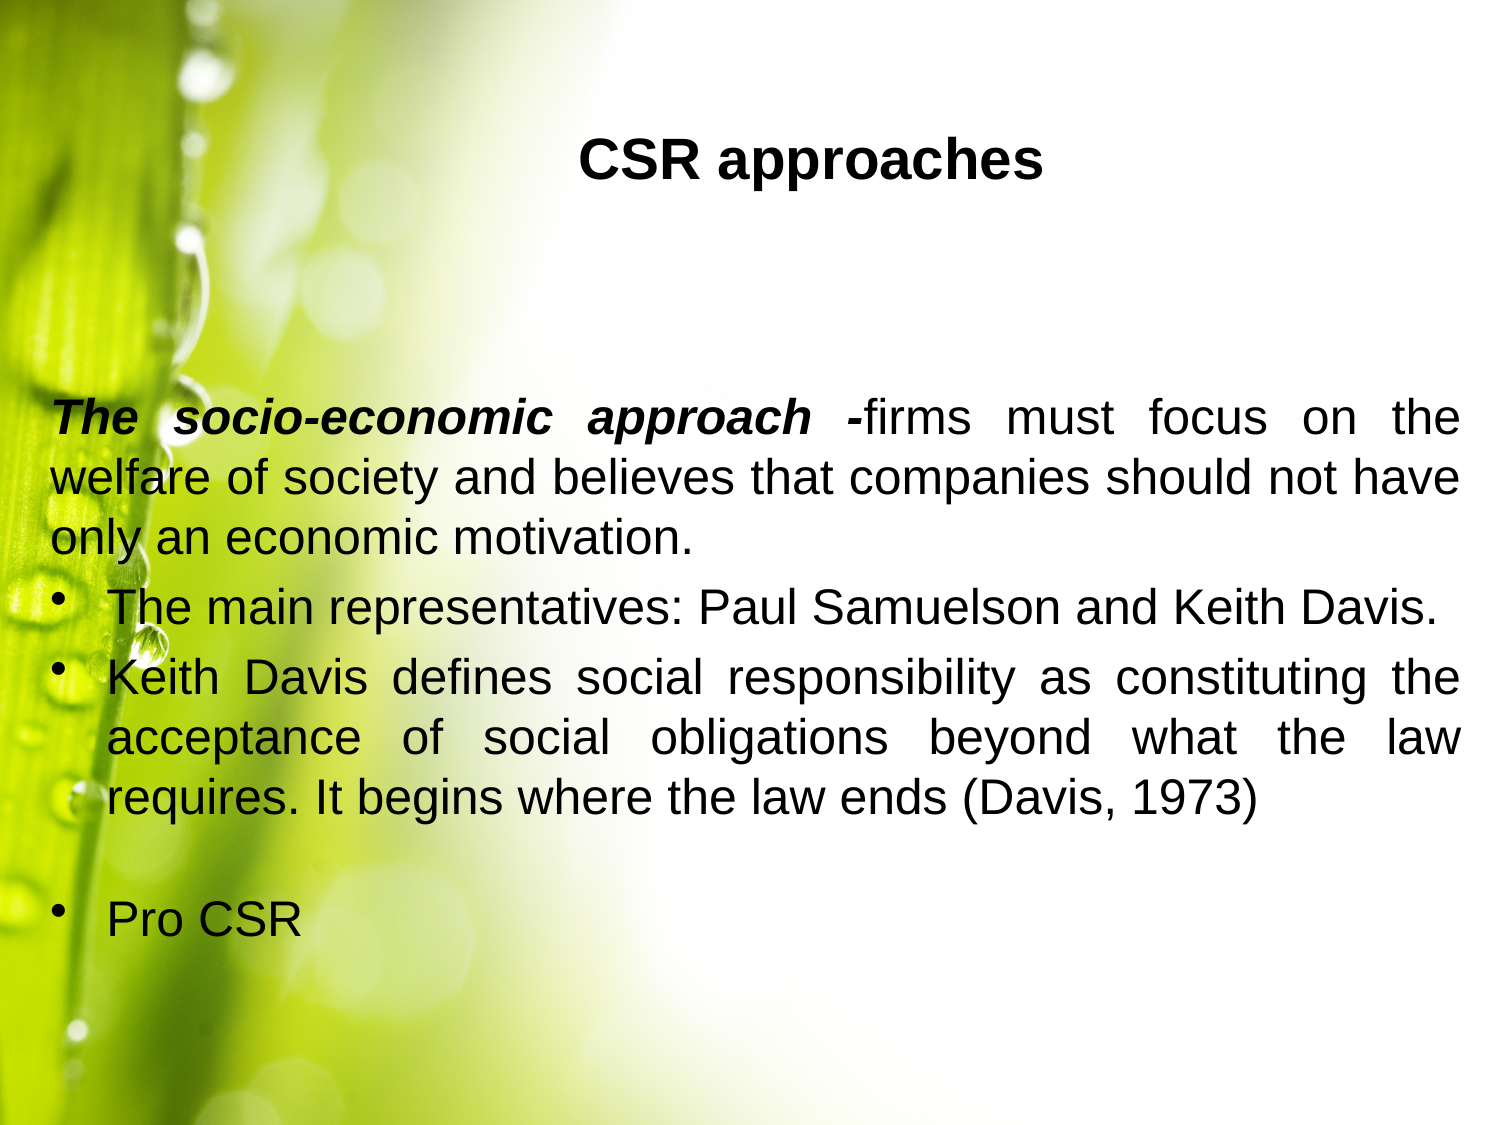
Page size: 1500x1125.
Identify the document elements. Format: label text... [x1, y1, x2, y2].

picture [0, 0, 1155, 1125]
title CSR approaches [199, 93, 1425, 269]
list The socio-economic approach -firms must focus on the welfare of society and believes that companies should not have only an economic motivation. The main representatives: Paul Samuelson and Keith Davis. Keith Davis defines social responsibility as constituting the acceptance of social obligations beyond what the law requires. It begins where the law ends (Davis, 1973) Pro CSR [35, 269, 1477, 1102]
